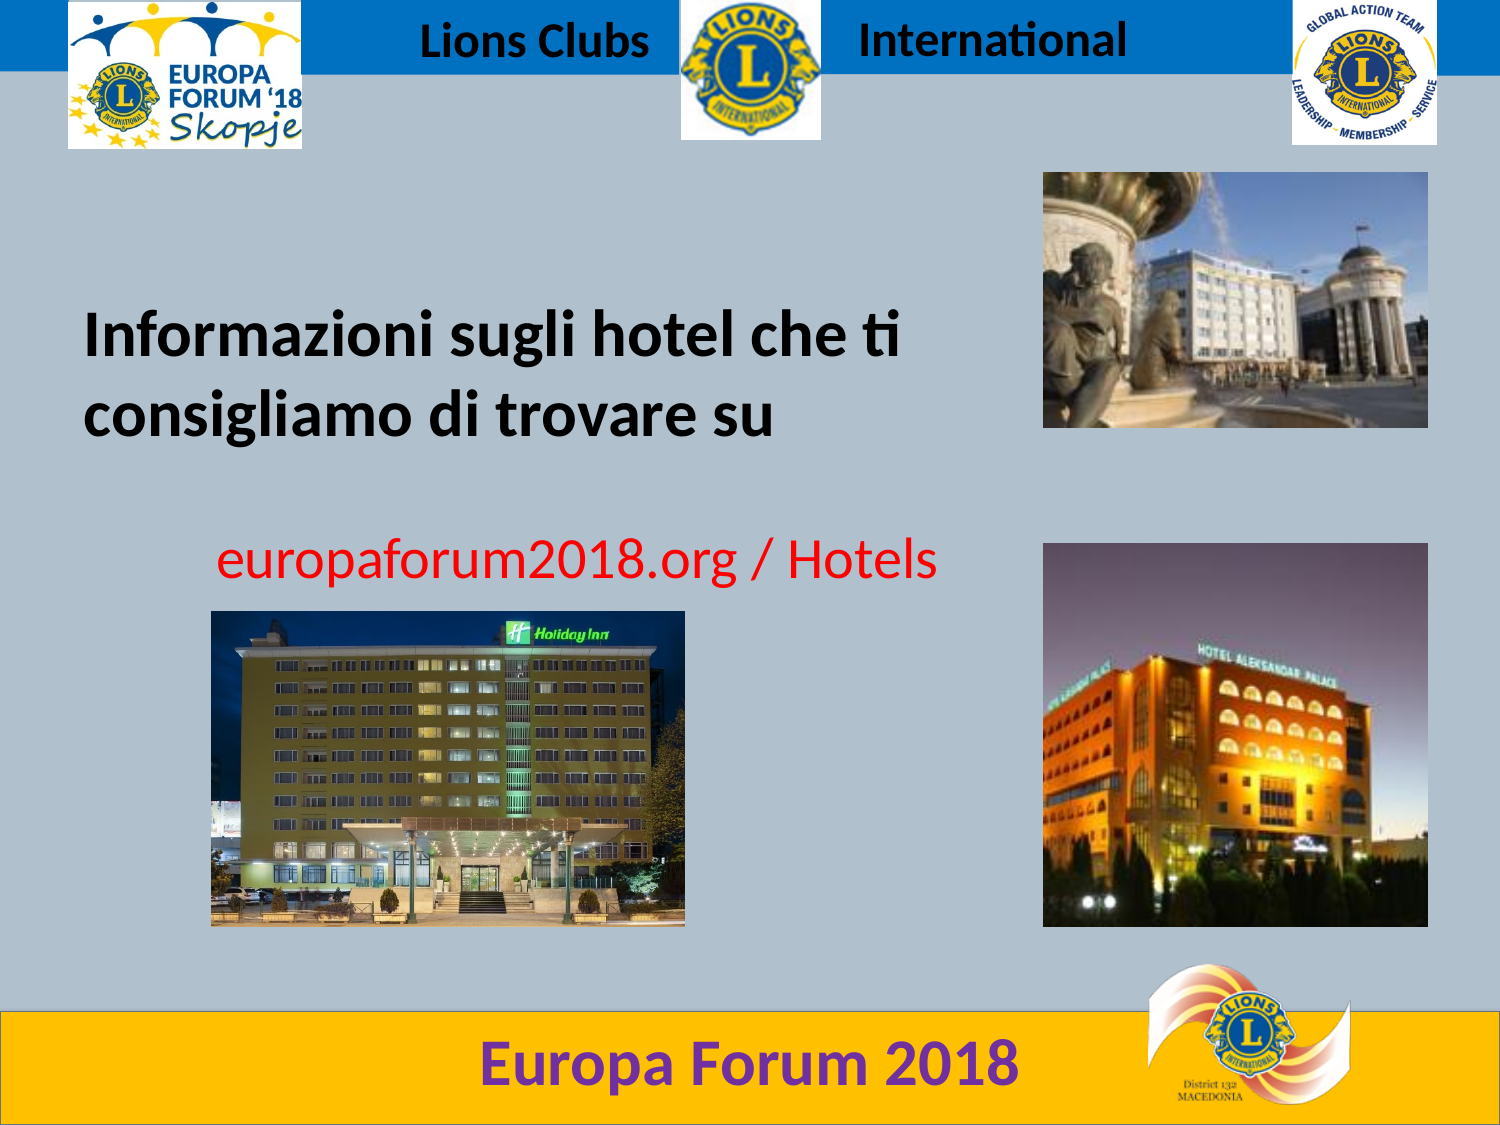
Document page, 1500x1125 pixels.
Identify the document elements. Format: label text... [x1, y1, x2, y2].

text_box Informazioni sugli hotel che ti consigliamo di trovare su europaforum2018.org / Hotels [68, 172, 1437, 757]
picture [1043, 543, 1428, 927]
text_box [1439, 0, 1500, 76]
picture [68, 2, 302, 149]
picture [211, 611, 685, 927]
picture [1292, 0, 1437, 146]
text_box International [824, 0, 1290, 75]
picture [680, 0, 822, 140]
text_box Lions Clubs [301, 0, 677, 75]
subtitle Europa Forum 2018 [0, 1011, 1500, 1125]
picture [1043, 172, 1428, 428]
text_box [0, 0, 69, 72]
picture [1148, 963, 1352, 1107]
